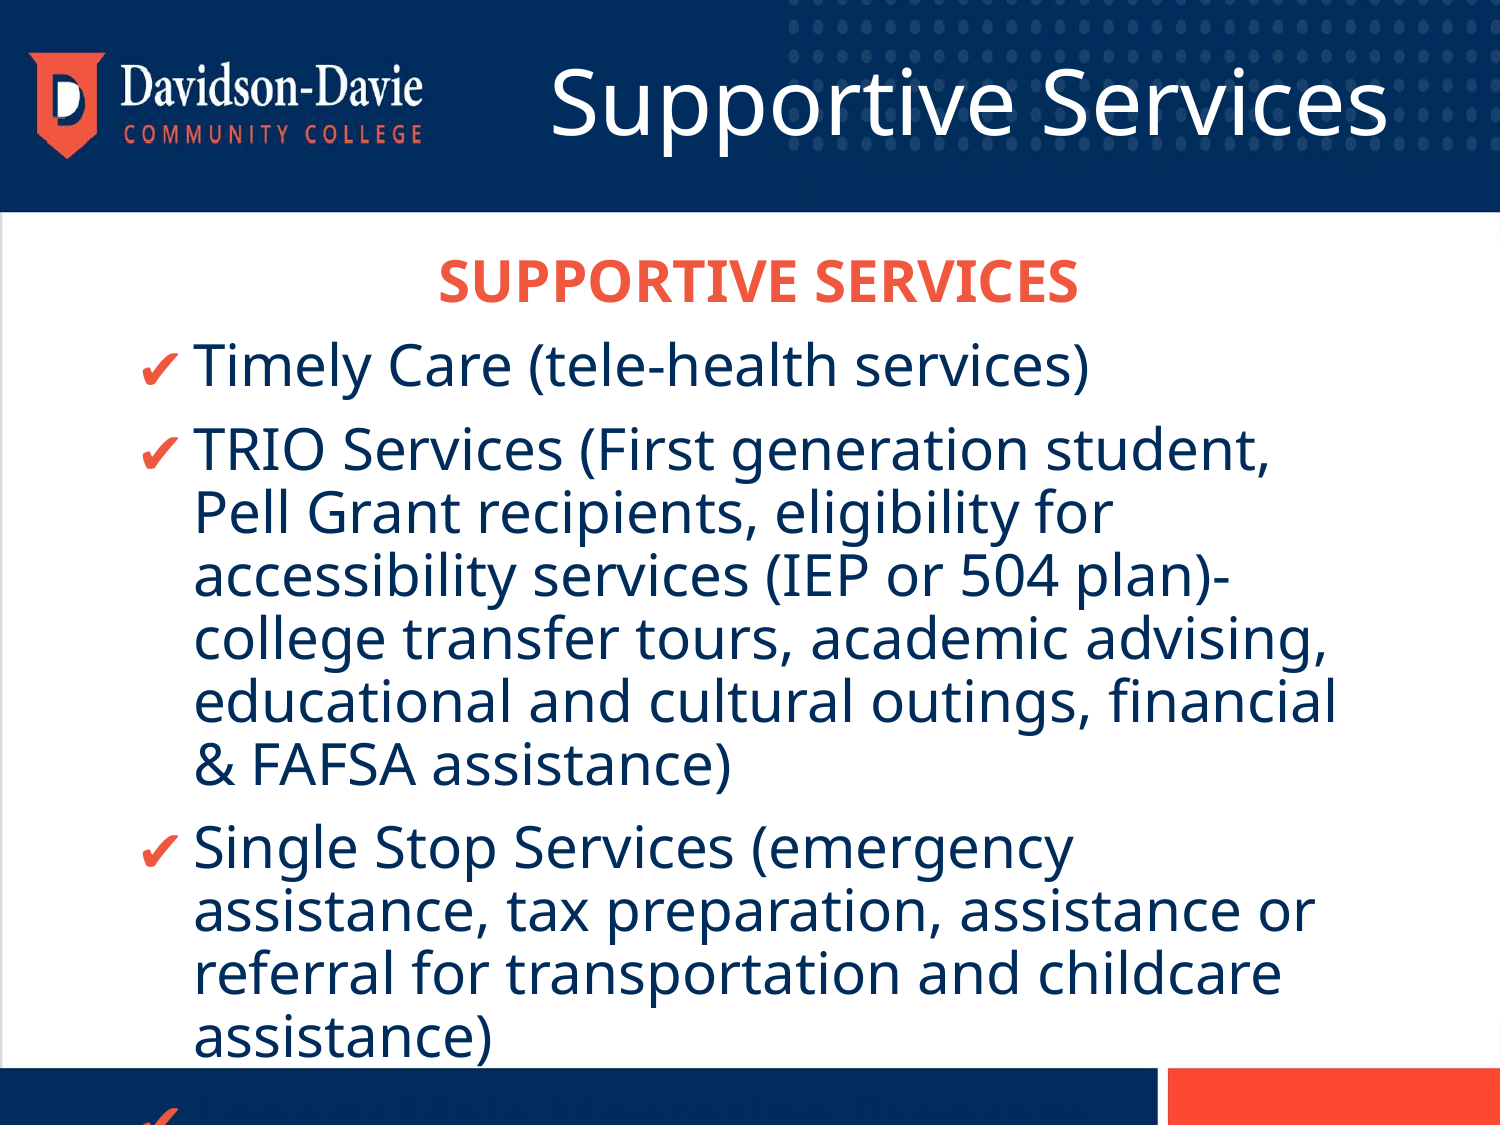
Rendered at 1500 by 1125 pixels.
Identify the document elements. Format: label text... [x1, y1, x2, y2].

picture [0, 0, 1500, 1125]
list SUPPORTIVE SERVICES Timely Care (tele-health services) TRIO Services (First generation student, Pell Grant recipients, eligibility for accessibility services (IEP or 504 plan)-college transfer tours, academic advising, educational and cultural outings, financial & FAFSA assistance) Single Stop Services (emergency assistance, tax preparation, assistance or referral for transportation and childcare assistance) Legacy Male Mentoring Program [103, 244, 1397, 1031]
title Supportive Services [440, 4, 1500, 208]
